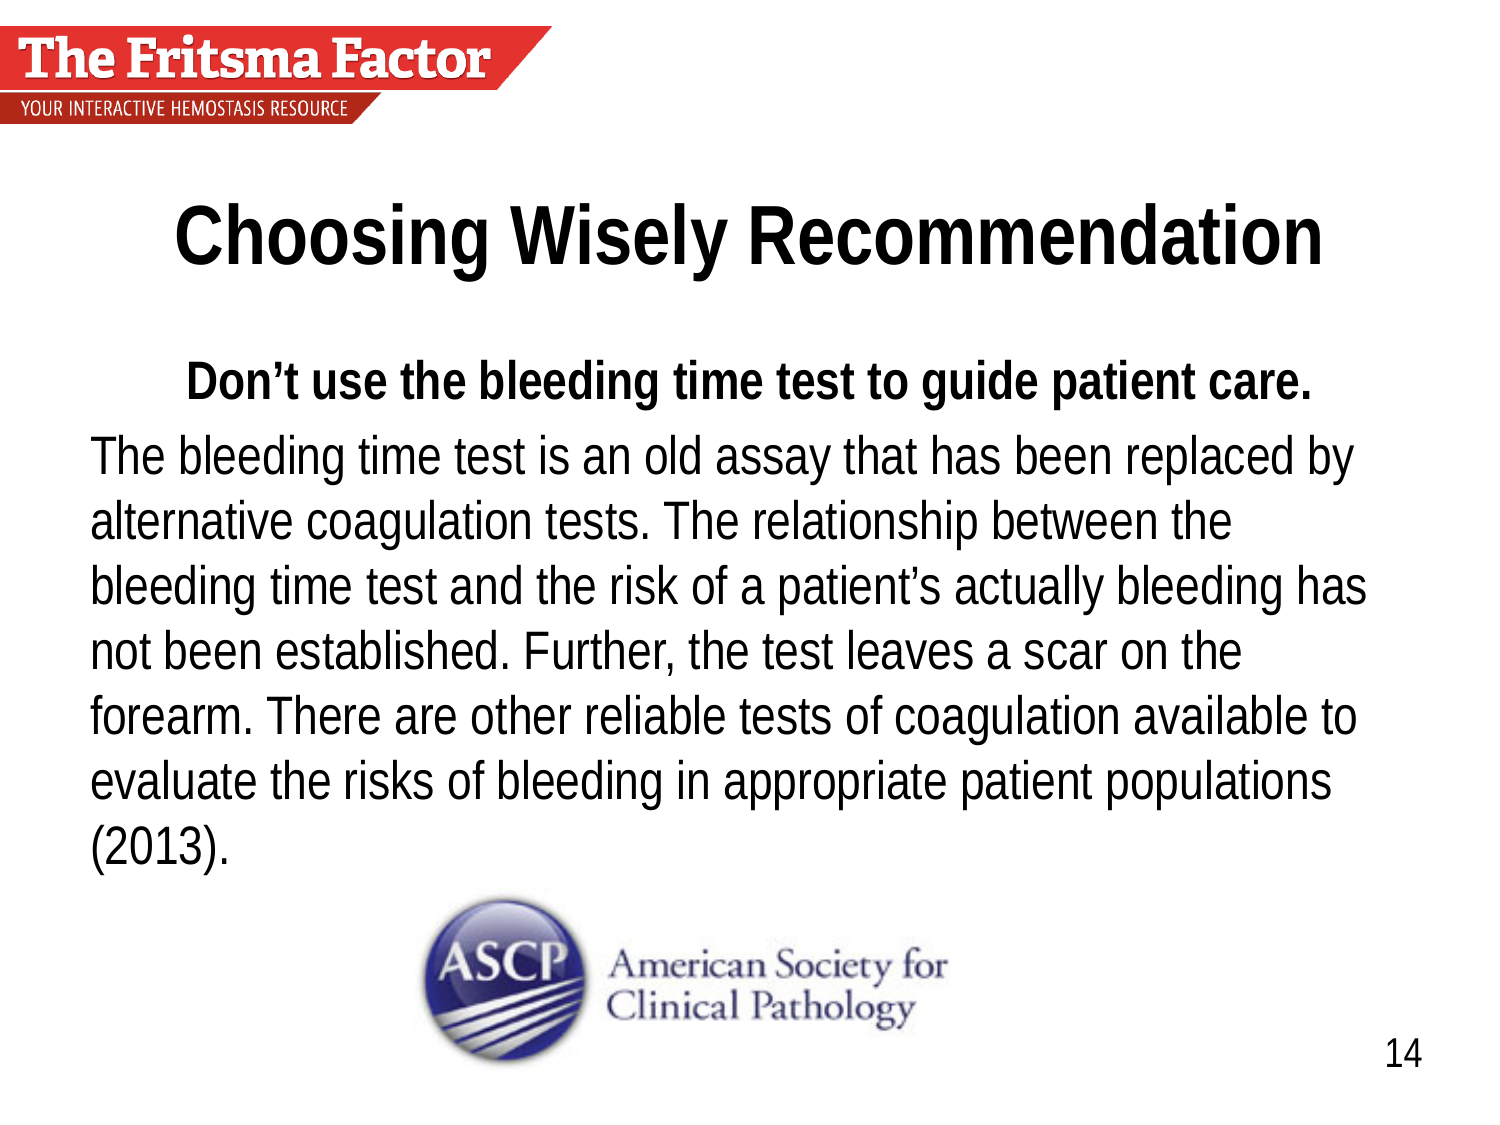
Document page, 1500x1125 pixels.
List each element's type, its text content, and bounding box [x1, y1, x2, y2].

picture [0, 26, 552, 124]
title Choosing Wisely Recommendation [75, 137, 1425, 325]
slide_number 14 [1337, 1025, 1438, 1078]
picture [399, 887, 963, 1076]
list Don’t use the bleeding time test to guide patient care. The bleeding time test is an old assay that has been replaced by alternative coagulation tests. The relationship between the bleeding time test and the risk of a patient’s actually bleeding has not been established. Further, the test leaves a scar on the forearm. There are other reliable tests of coagulation available to evaluate the risks of bleeding in appropriate patient populations (2013). [75, 337, 1425, 888]
